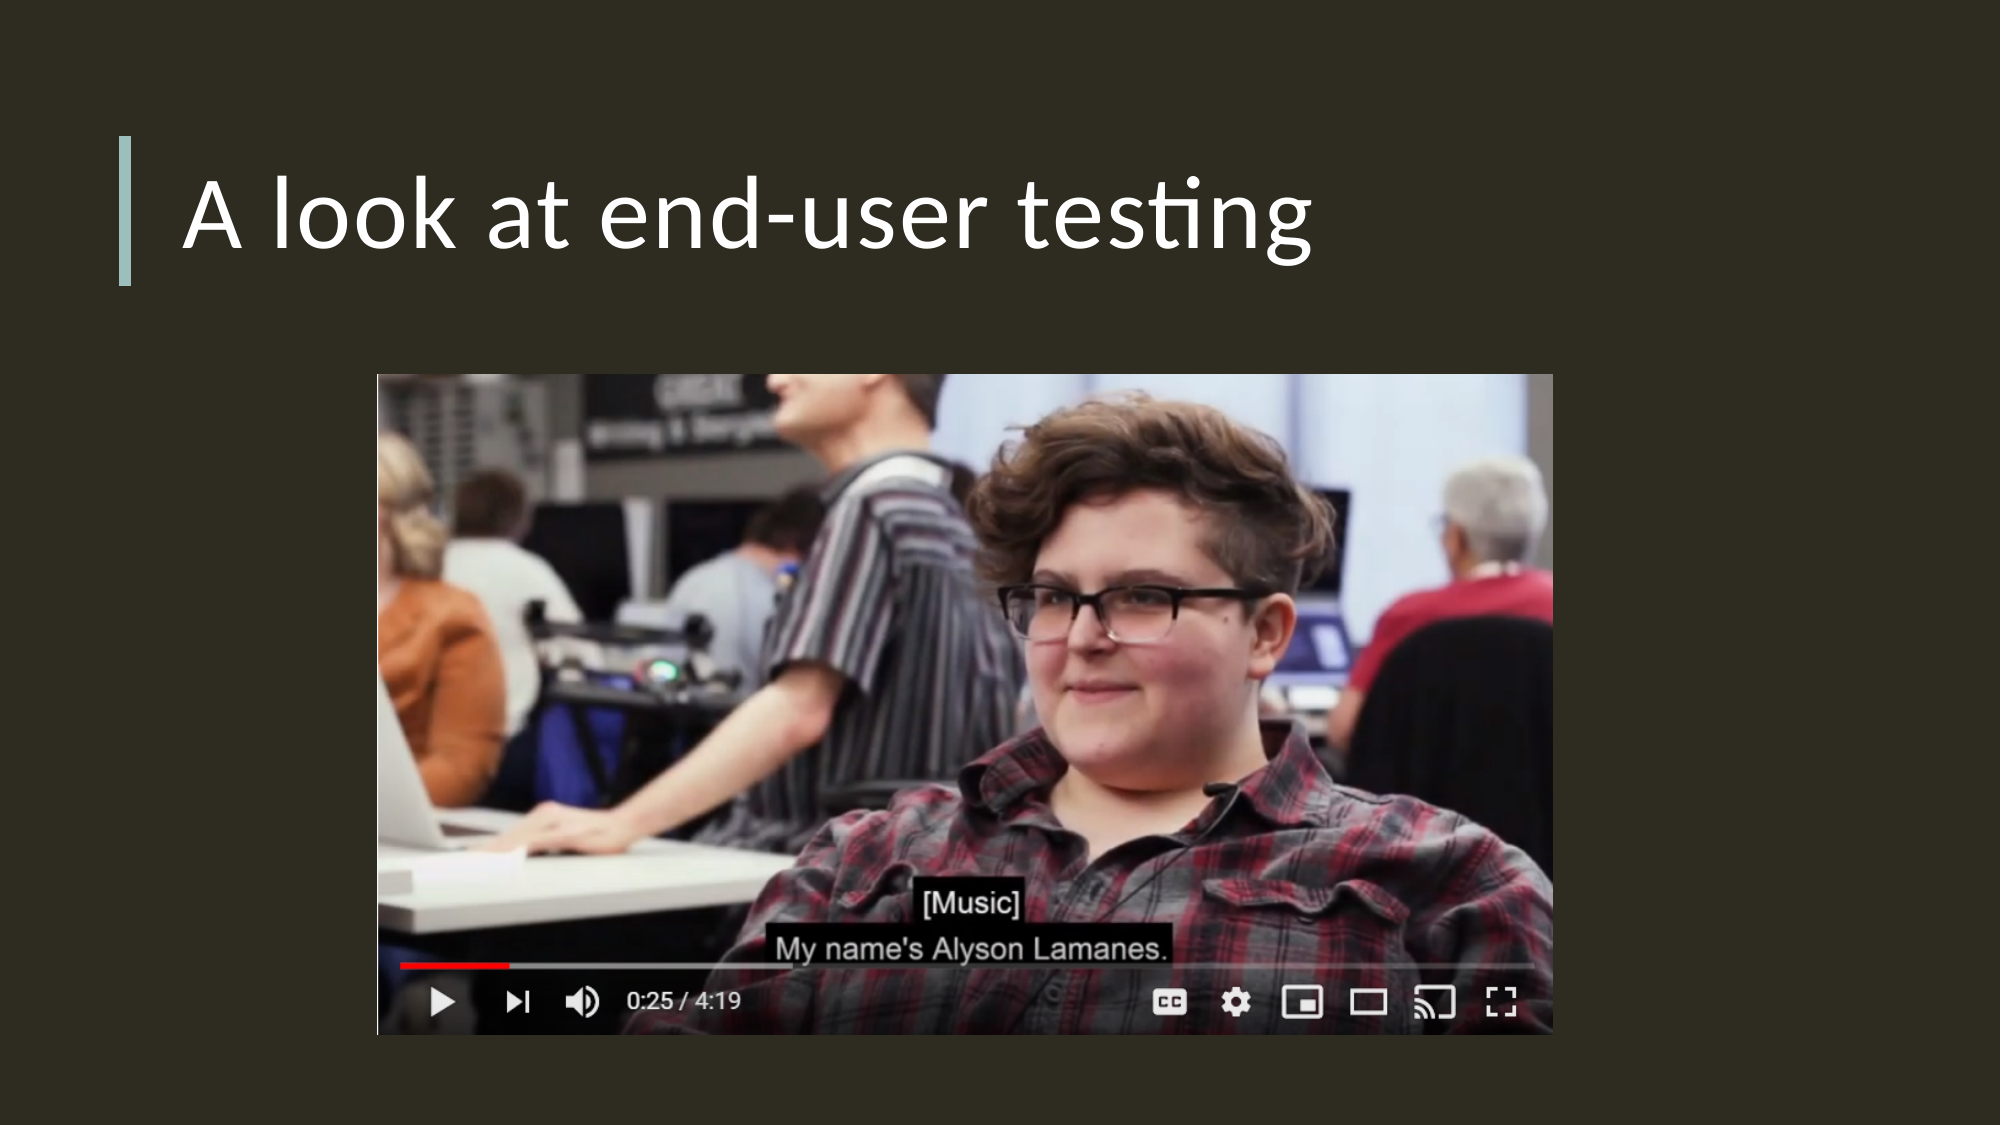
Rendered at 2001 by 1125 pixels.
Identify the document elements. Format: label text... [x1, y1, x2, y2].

title A look at end-user testing [168, 96, 1763, 342]
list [377, 374, 1553, 1036]
